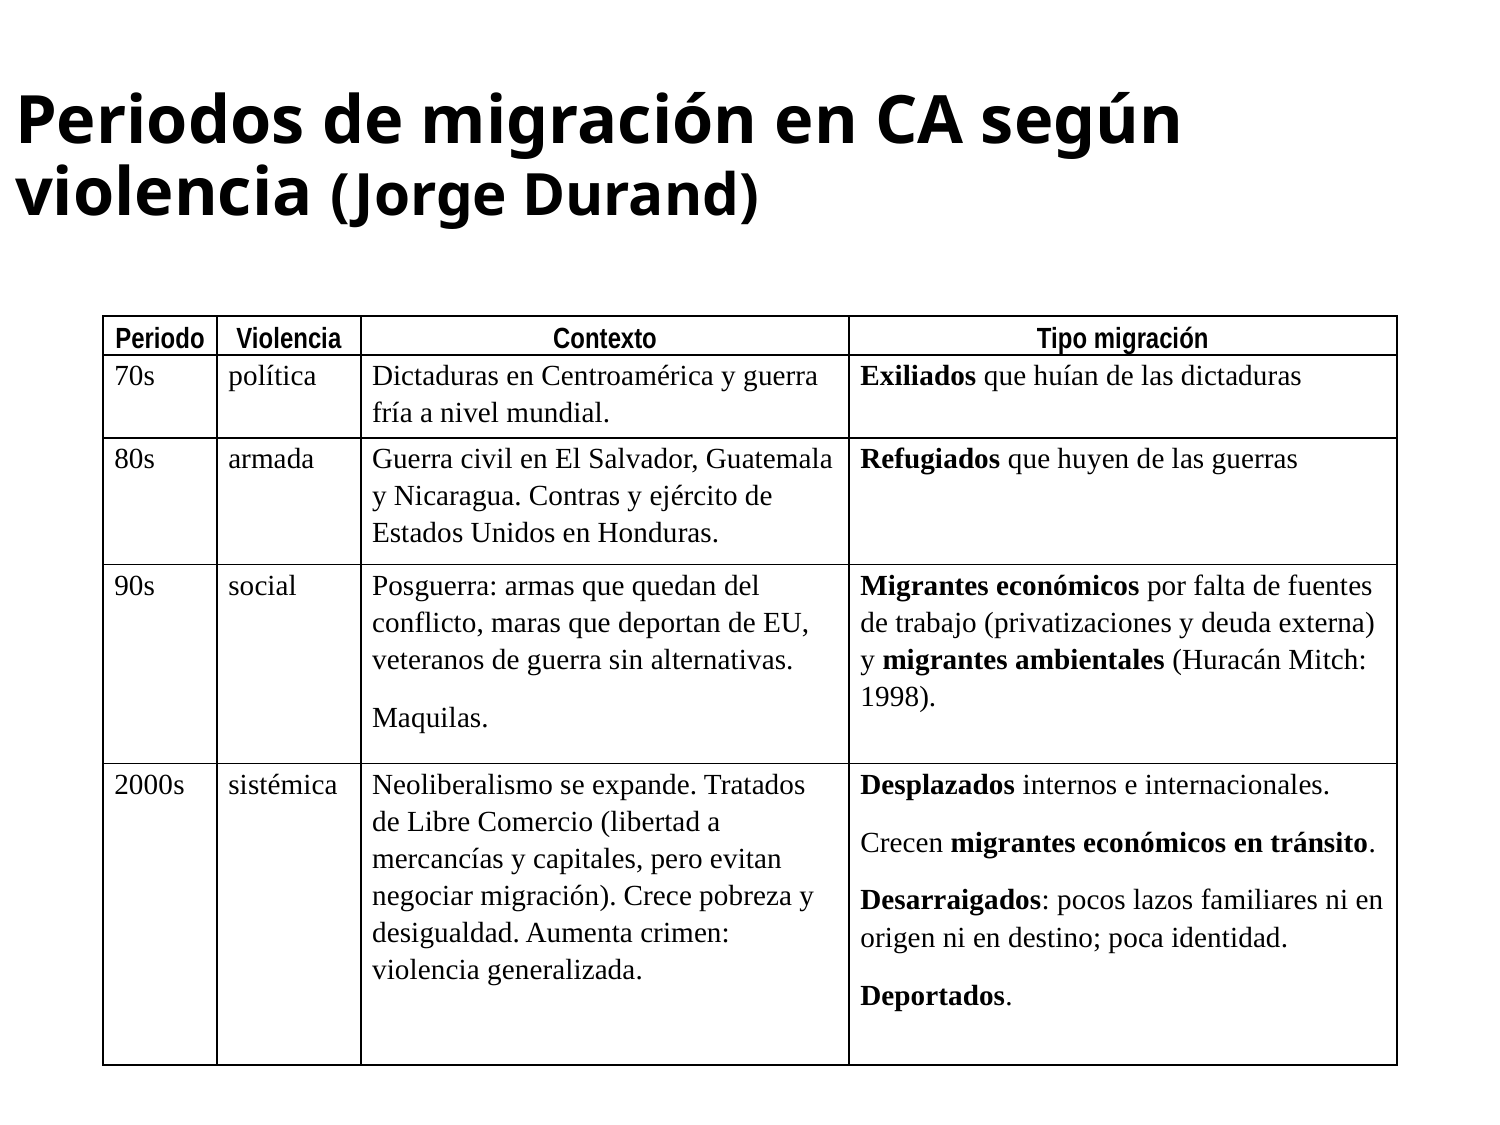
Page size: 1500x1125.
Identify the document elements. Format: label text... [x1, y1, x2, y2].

table_cell sistémica [218, 764, 360, 1064]
table_cell Neoliberalismo se expande. Tratados de Libre Comercio (libertad a mercancías y capitales, pero evitan negociar migración). Crece pobreza y desigualdad. Aumenta crimen: violencia generalizada. [362, 764, 848, 1064]
table_cell 90s [104, 565, 216, 763]
table_cell Exiliados que huían de las dictaduras [850, 356, 1396, 437]
table_header Violencia [218, 317, 360, 354]
table_cell Refugiados que huyen de las guerras [850, 439, 1396, 564]
table_cell armada [218, 439, 360, 564]
table_cell Dictaduras en Centroamérica y guerra fría a nivel mundial. [362, 356, 848, 437]
table_cell política [218, 356, 360, 437]
table_cell 2000s [104, 764, 216, 1064]
table_cell social [218, 565, 360, 763]
table_cell Guerra civil en El Salvador, Guatemala y Nicaragua. Contras y ejército de Estados Unidos en Honduras. [362, 439, 848, 564]
table_cell Posguerra: armas que quedan del conflicto, maras que deportan de EU, veteranos de guerra sin alternativas. Maquilas. [362, 565, 848, 763]
table_cell 70s [104, 356, 216, 437]
table_cell Desplazados internos e internacionales. Crecen migrantes económicos en tránsito. Desarraigados: pocos lazos familiares ni en origen ni en destino; poca identidad. Deportados. [850, 764, 1396, 1064]
title Periodos de migración en CA según violencia (Jorge Durand) [0, 0, 1500, 317]
table_cell 80s [104, 439, 216, 564]
table_header Tipo migración [850, 317, 1396, 354]
table_header Periodo [104, 317, 216, 354]
table_cell Migrantes económicos por falta de fuentes de trabajo (privatizaciones y deuda externa) y migrantes ambientales (Huracán Mitch: 1998). [850, 565, 1396, 763]
table_header Contexto [362, 317, 848, 354]
